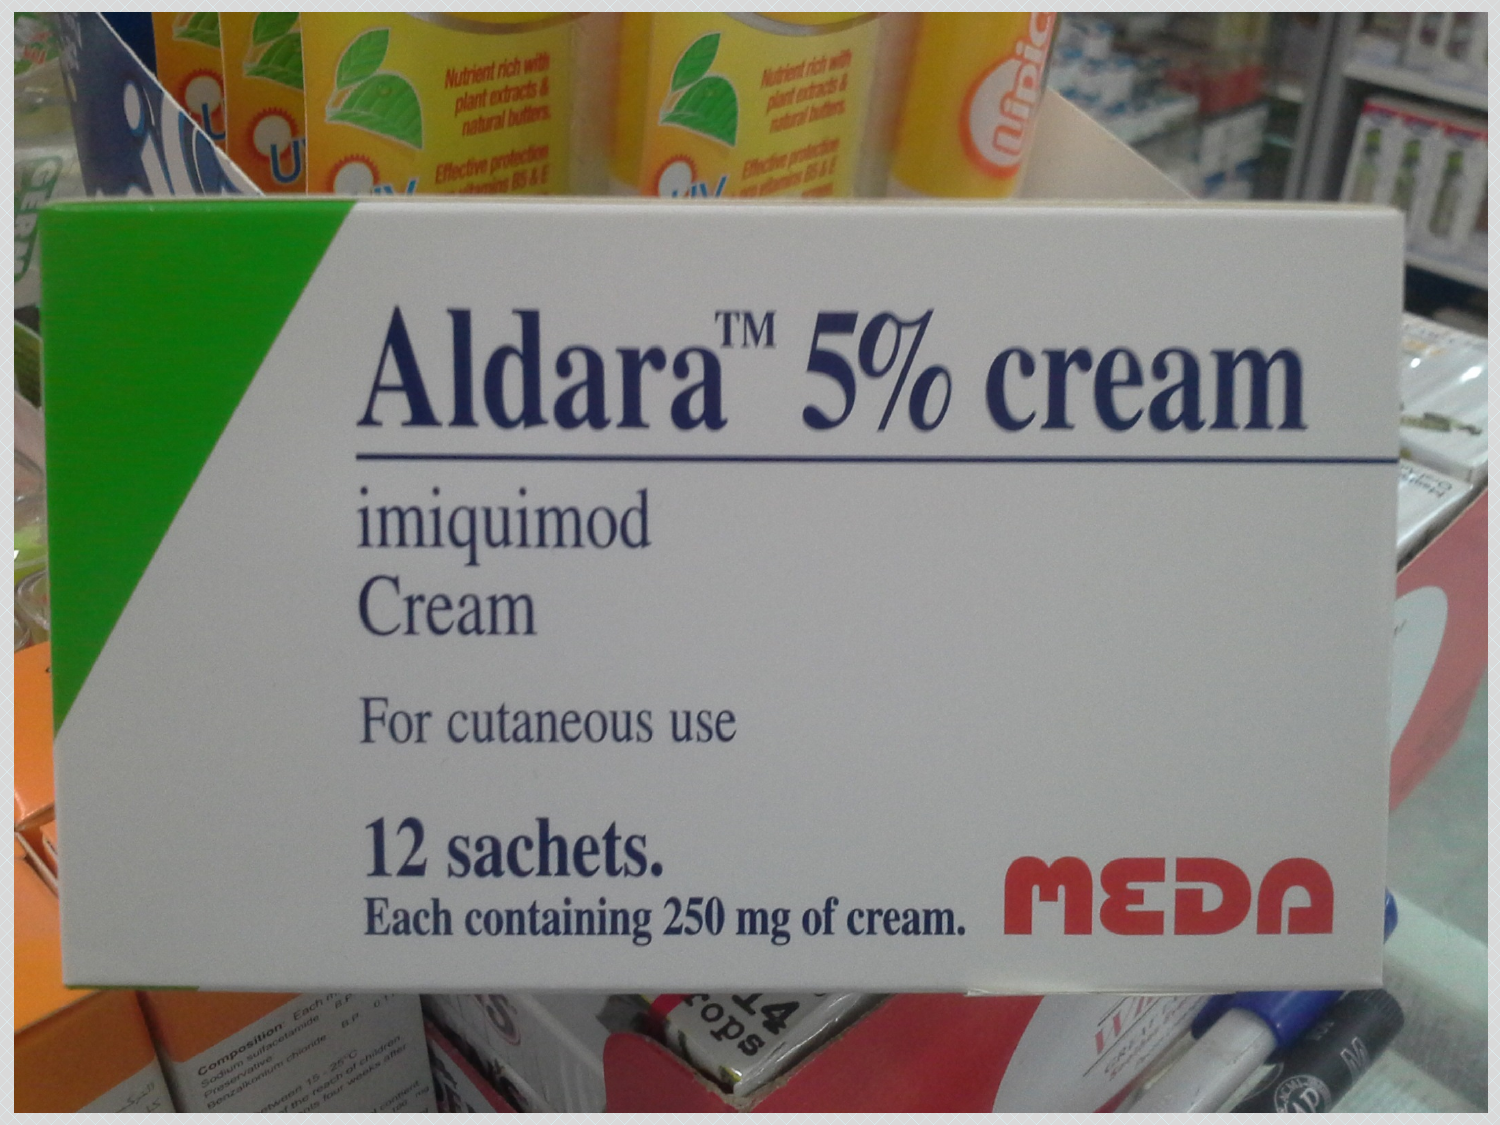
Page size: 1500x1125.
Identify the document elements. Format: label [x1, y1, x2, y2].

list [14, 12, 1488, 1113]
